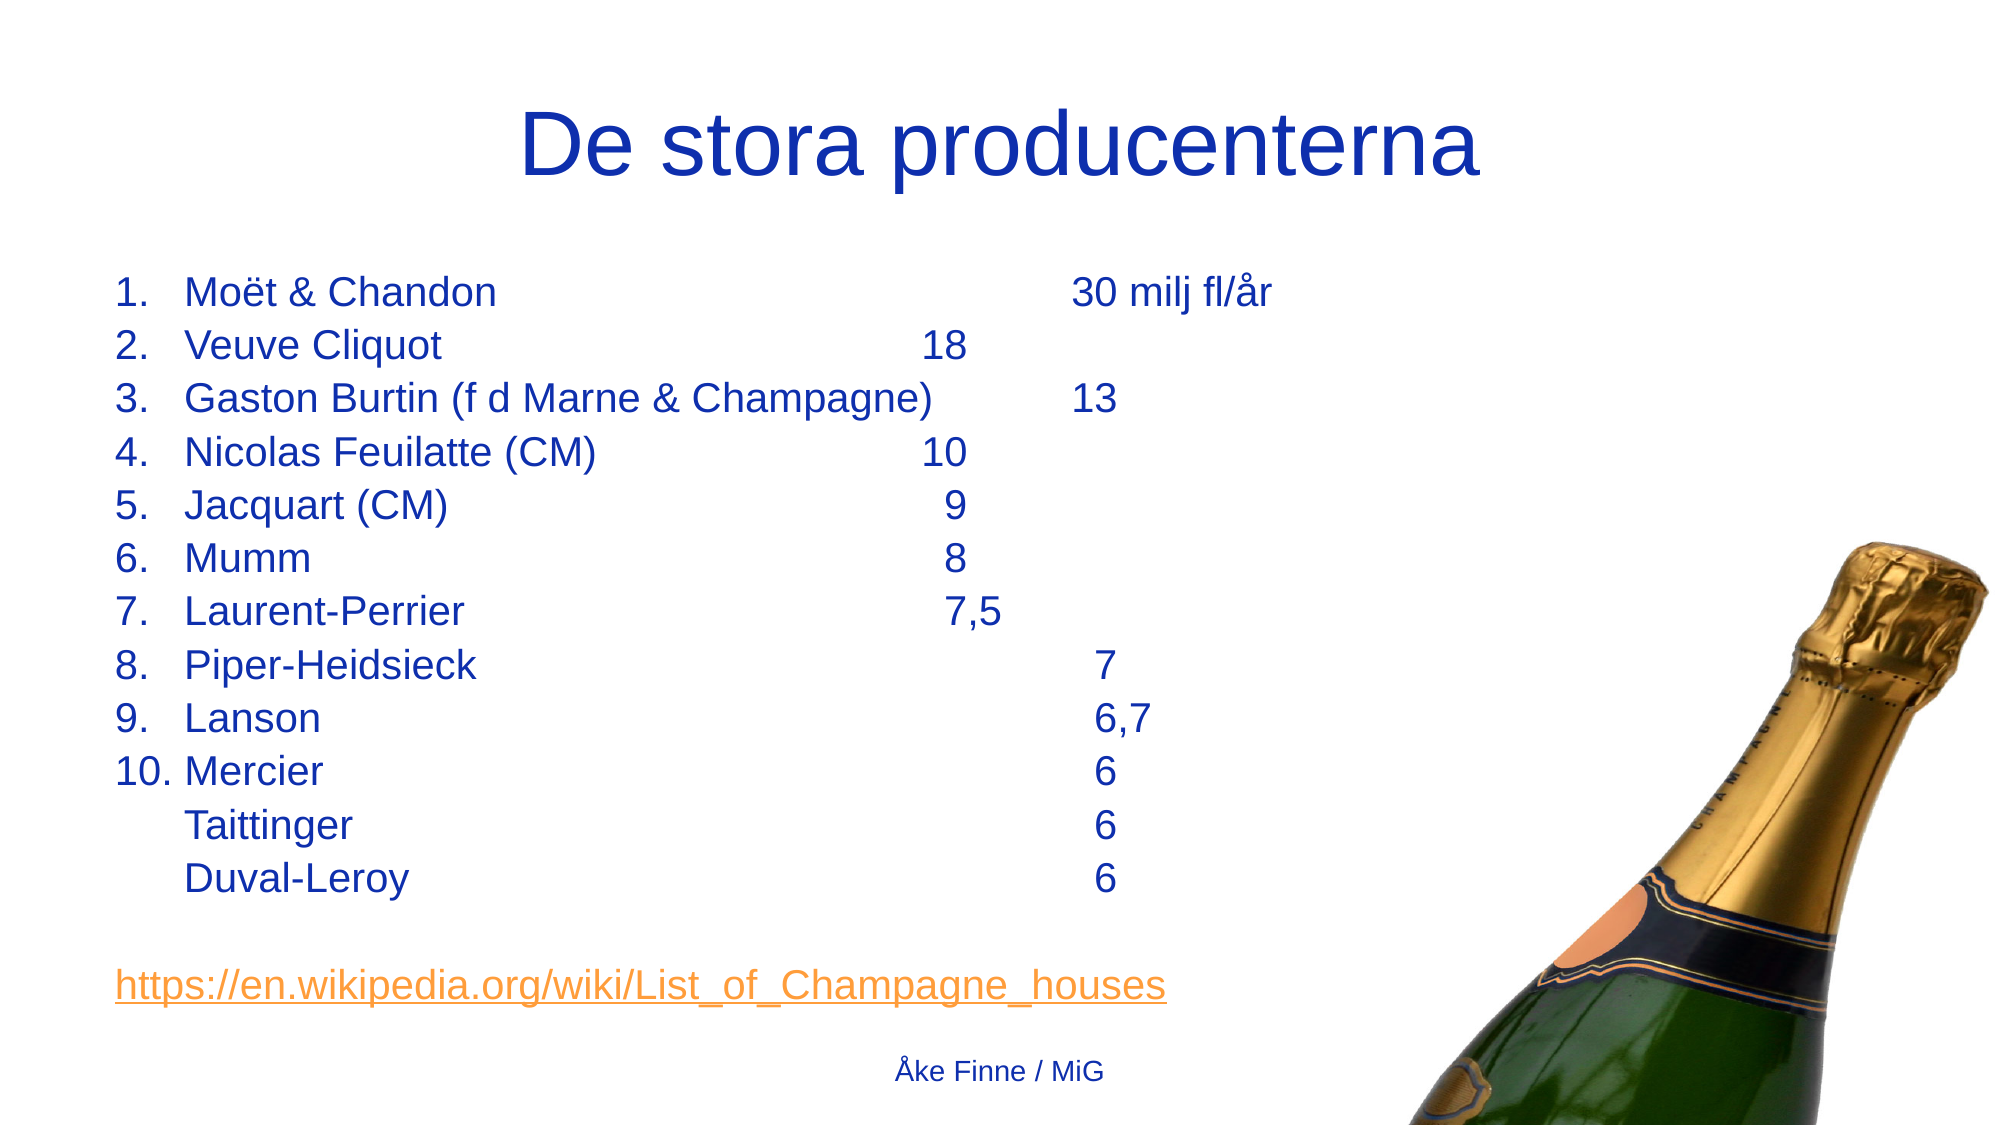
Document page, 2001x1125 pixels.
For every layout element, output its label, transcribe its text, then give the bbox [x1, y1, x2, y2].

picture [1199, 498, 2000, 1125]
title De stora producenterna [99, 45, 1900, 233]
footer Åke Finne / MiG [683, 1044, 1317, 1123]
list 1. Moët & Chandon 30 milj fl/år 2. Veuve Cliquot 18 3. Gaston Burtin (f d Marne & Champagne) 13 4. Nicolas Feuilatte (CM) 10 5. Jacquart (CM) 9 6. Mumm 8 7. Laurent-Perrier 7,5 8. Piper-Heidsieck 7 9. Lanson 6,7 10. Mercier 6 Taittinger 6 Duval-Leroy 6 https://en.wikipedia.org/wiki/List_of_Champagne_houses [99, 262, 1900, 1005]
